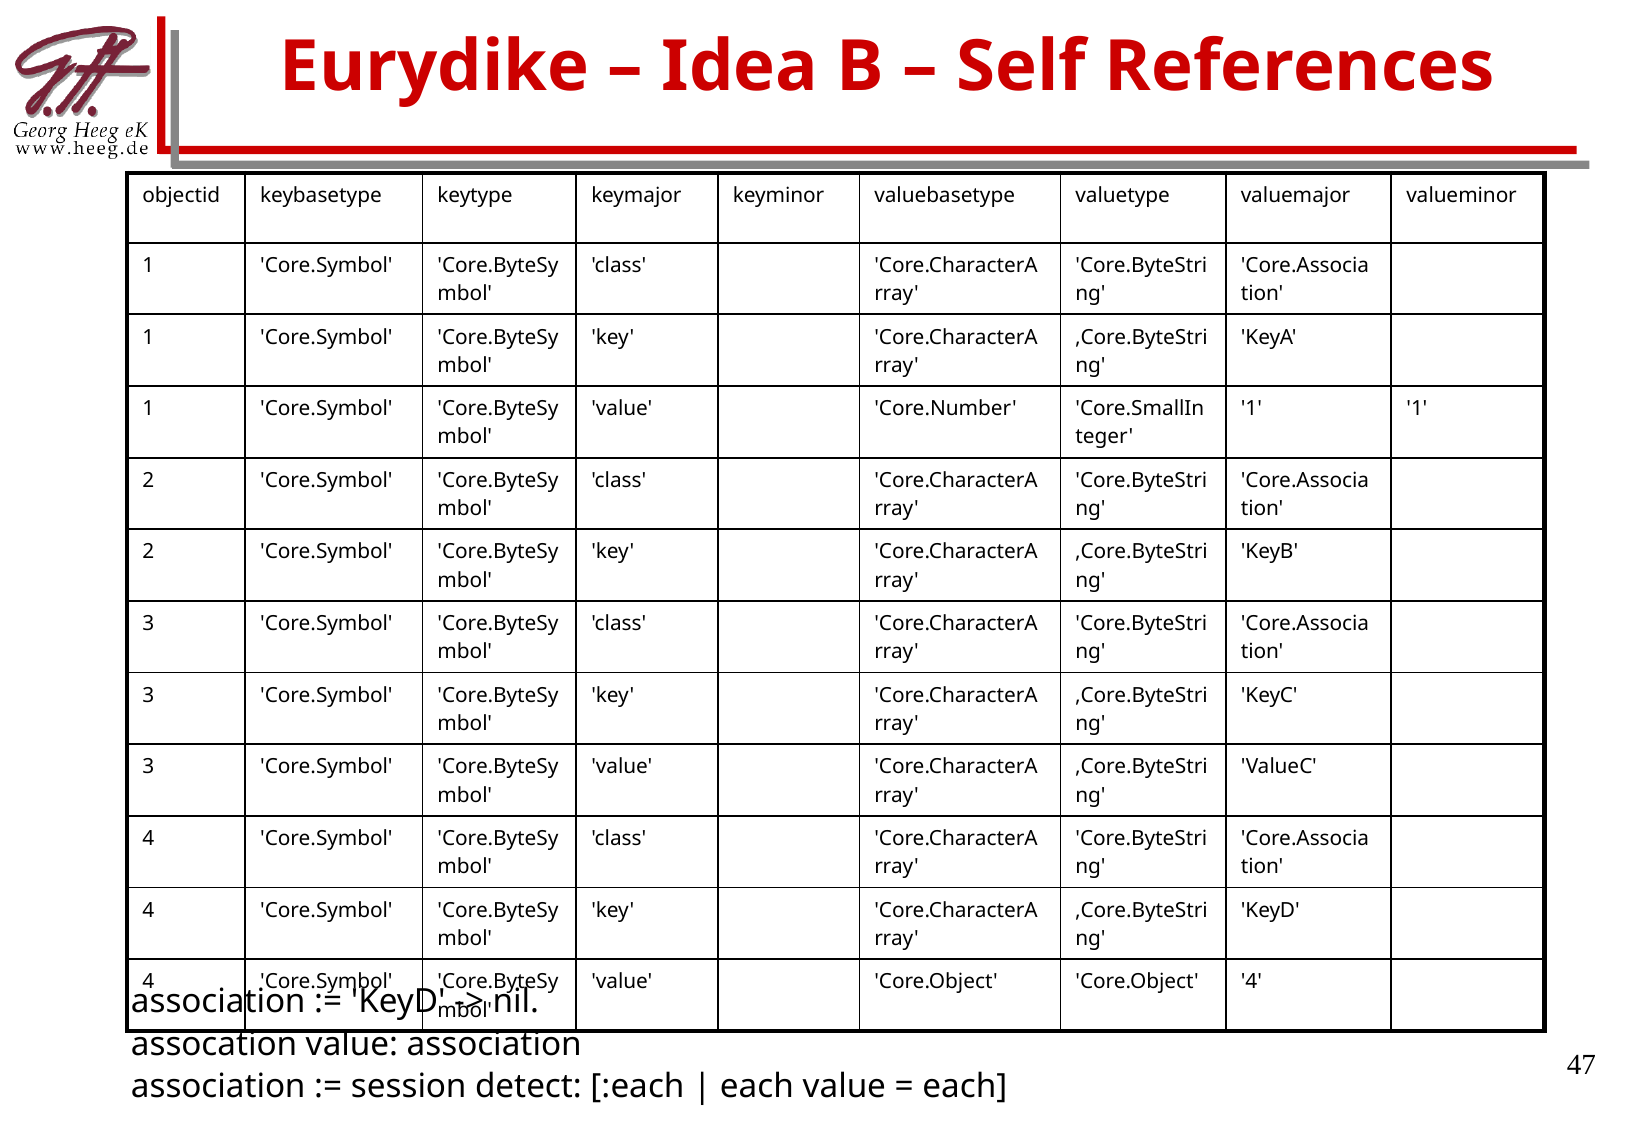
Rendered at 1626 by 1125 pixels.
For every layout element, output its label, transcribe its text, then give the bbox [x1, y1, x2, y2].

table_cell 'Core.ByteSymbol' [423, 960, 575, 1029]
table_header objectid [129, 175, 244, 242]
table_cell 'class' [577, 602, 717, 672]
picture [0, 26, 161, 170]
list association := 'KeyD' -> nil. assocation value: association association := session detect: [:each | each value = each] [115, 976, 1603, 1125]
table_cell [1392, 960, 1542, 1029]
table_cell 'Core.Symbol' [246, 673, 422, 743]
table_cell 'Core.Symbol' [246, 602, 422, 672]
table_cell 2 [129, 530, 244, 600]
table_cell 'Core.ByteSymbol' [423, 745, 575, 815]
table_cell 'Core.Object' [860, 960, 1060, 1029]
table_cell 'Core.ByteSymbol' [423, 888, 575, 958]
table_cell 4 [129, 817, 244, 887]
table_cell 'Core.CharacterArray' [860, 673, 1060, 743]
table_cell 4 [129, 960, 244, 1029]
table_cell [719, 530, 859, 600]
table_cell [1392, 602, 1542, 672]
table_cell 'Core.Association' [1227, 602, 1390, 672]
table_cell 'key' [577, 530, 717, 600]
table_cell 'Core.CharacterArray' [860, 315, 1060, 385]
table_cell [1392, 315, 1542, 385]
table_cell ‚Core.ByteString' [1061, 530, 1225, 600]
table_header valuetype [1061, 175, 1225, 242]
table_cell 4 [129, 888, 244, 958]
table_cell [719, 960, 859, 1029]
table_cell [1392, 745, 1542, 815]
table_cell 'KeyA' [1227, 315, 1390, 385]
table_cell 3 [129, 602, 244, 672]
table_cell 'key' [577, 315, 717, 385]
table_cell [719, 745, 859, 815]
table_cell [719, 315, 859, 385]
table_cell 'key' [577, 673, 717, 743]
table_cell 'KeyD' [1227, 888, 1390, 958]
table_cell 'key' [577, 888, 717, 958]
table_cell [719, 602, 859, 672]
table_header valuebasetype [860, 175, 1060, 242]
table_cell 3 [129, 673, 244, 743]
table_cell 'ValueC' [1227, 745, 1390, 815]
table_cell 'Core.CharacterArray' [860, 888, 1060, 958]
table_cell '1' [1227, 387, 1390, 457]
table_header keymajor [577, 175, 717, 242]
table_header keybasetype [246, 175, 422, 242]
table_cell [1392, 244, 1542, 313]
table_cell 'Core.CharacterArray' [860, 459, 1060, 528]
table_cell ‚Core.ByteString' [1061, 888, 1225, 958]
table_cell ‚Core.ByteString' [1061, 745, 1225, 815]
table_cell 'class' [577, 817, 717, 887]
table_cell 'Core.ByteSymbol' [423, 673, 575, 743]
table_cell 'class' [577, 244, 717, 313]
table_cell 'value' [577, 960, 717, 1029]
table_cell 'Core.Symbol' [246, 530, 422, 600]
table_cell [719, 244, 859, 313]
table_cell '1' [1392, 387, 1542, 457]
table_cell 1 [129, 387, 244, 457]
table_cell 'Core.CharacterArray' [860, 745, 1060, 815]
table_header valuemajor [1227, 175, 1390, 242]
table_cell [719, 817, 859, 887]
table_cell [1392, 817, 1542, 887]
table_cell 3 [129, 745, 244, 815]
table_cell 'Core.Association' [1227, 817, 1390, 887]
table_cell 'Core.Symbol' [246, 888, 422, 958]
table_cell 'Core.Symbol' [246, 960, 422, 1029]
table_cell [1392, 673, 1542, 743]
table_cell 'Core.ByteString' [1061, 817, 1225, 887]
table_cell [1392, 530, 1542, 600]
table_header valueminor [1392, 175, 1542, 242]
table_cell 'Core.ByteSymbol' [423, 530, 575, 600]
table_cell 1 [129, 315, 244, 385]
table_cell 'Core.ByteSymbol' [423, 602, 575, 672]
table_cell 'Core.Symbol' [246, 387, 422, 457]
table_cell 'Core.CharacterArray' [860, 602, 1060, 672]
table_header keytype [423, 175, 575, 242]
table_cell 'Core.CharacterArray' [860, 817, 1060, 887]
table_cell 'Core.Association' [1227, 244, 1390, 313]
table_cell [1392, 459, 1542, 528]
table_cell ‚Core.ByteString' [1061, 315, 1225, 385]
table_cell [719, 673, 859, 743]
table_cell ‚Core.ByteString' [1061, 673, 1225, 743]
table_cell 'Core.ByteSymbol' [423, 315, 575, 385]
table_cell 'Core.ByteSymbol' [423, 817, 575, 887]
table_cell 'Core.CharacterArray' [860, 244, 1060, 313]
table_cell 'value' [577, 387, 717, 457]
table_cell 'Core.Object' [1061, 960, 1225, 1029]
table_cell 'Core.CharacterArray' [860, 530, 1060, 600]
table_cell [1392, 888, 1542, 958]
slide_number 47 [1272, 1025, 1612, 1100]
table_cell 'Core.ByteSymbol' [423, 387, 575, 457]
table_cell 'Core.Symbol' [246, 745, 422, 815]
table_cell 'Core.Number' [860, 387, 1060, 457]
table_header keyminor [719, 175, 859, 242]
table_cell 'class' [577, 459, 717, 528]
table_cell 'Core.ByteSymbol' [423, 244, 575, 313]
table_cell 2 [129, 459, 244, 528]
title Eurydike – Idea B – Self References [150, 0, 1625, 125]
table_cell 'Core.Symbol' [246, 244, 422, 313]
table_cell 'value' [577, 745, 717, 815]
table_cell 'Core.ByteString' [1061, 602, 1225, 672]
table_cell 'KeyB' [1227, 530, 1390, 600]
table_cell 'Core.SmallInteger' [1061, 387, 1225, 457]
table_cell '4' [1227, 960, 1390, 1029]
table_cell 'Core.Symbol' [246, 817, 422, 887]
table_cell 'Core.ByteString' [1061, 244, 1225, 313]
table_cell [719, 387, 859, 457]
table_cell 'Core.Symbol' [246, 459, 422, 528]
table_cell 'Core.ByteString' [1061, 459, 1225, 528]
table_cell 'Core.Association' [1227, 459, 1390, 528]
table_cell [719, 888, 859, 958]
table_cell 'Core.ByteSymbol' [423, 459, 575, 528]
table_cell [719, 459, 859, 528]
table_cell 'Core.Symbol' [246, 315, 422, 385]
table_cell 'KeyC' [1227, 673, 1390, 743]
table_cell 1 [129, 244, 244, 313]
